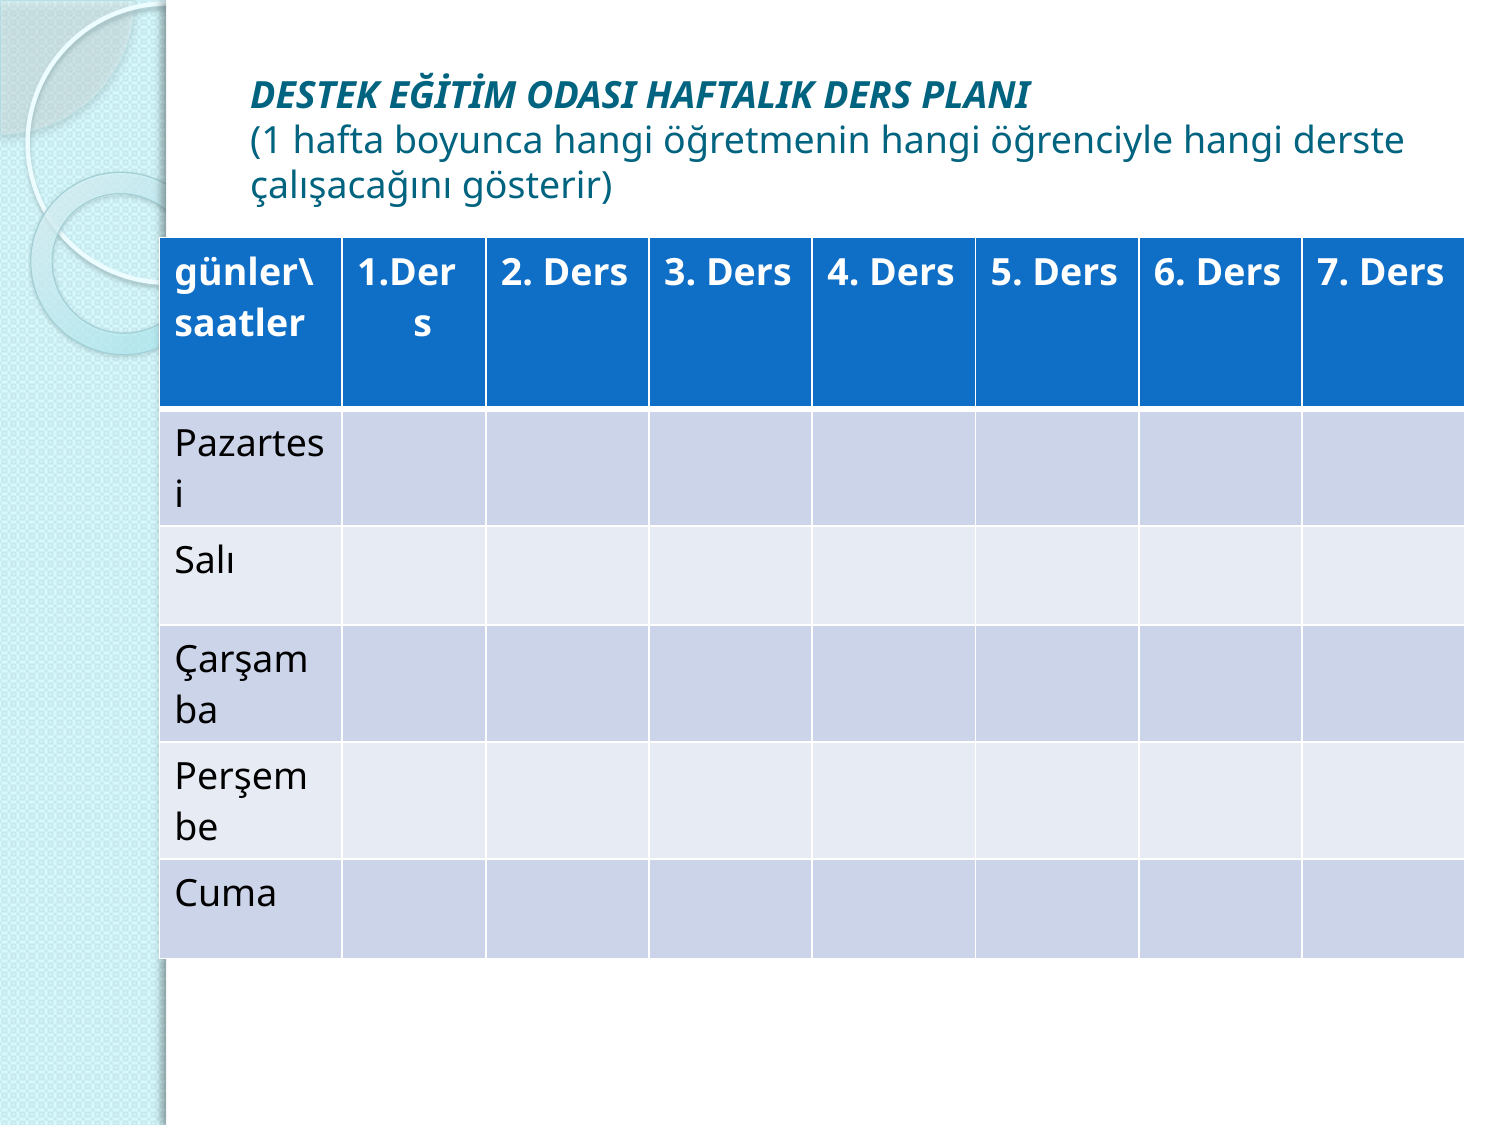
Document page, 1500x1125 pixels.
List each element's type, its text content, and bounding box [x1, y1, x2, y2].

title DESTEK EĞİTİM ODASI HAFTALIK DERS PLANI (1 hafta boyunca hangi öğretmenin hangi öğrenciyle hangi derste çalışacağını gösterir) [235, 45, 1466, 233]
table_cell [813, 860, 975, 958]
table_cell [976, 860, 1138, 958]
table_cell Salı [160, 527, 341, 624]
table_cell [650, 527, 811, 624]
table_cell [650, 626, 811, 741]
table_cell Çarşamba [160, 626, 341, 741]
table_cell [813, 626, 975, 741]
table_cell [1140, 412, 1301, 525]
table_cell [1140, 527, 1301, 624]
table_cell [650, 860, 811, 958]
table_cell Pazartesi [160, 412, 341, 525]
table_cell [976, 412, 1138, 525]
table_cell [343, 527, 485, 624]
table_header 2. Ders [487, 238, 648, 406]
table_header 4. Ders [813, 238, 975, 406]
table_cell [343, 626, 485, 741]
table_cell Perşembe [160, 743, 341, 858]
table_cell [650, 743, 811, 858]
table_cell [343, 743, 485, 858]
table_cell [1140, 743, 1301, 858]
table_cell [1140, 626, 1301, 741]
table_cell [487, 626, 648, 741]
table_cell [976, 743, 1138, 858]
table_cell [487, 412, 648, 525]
table_cell [487, 860, 648, 958]
table_header 7. Ders [1303, 238, 1464, 406]
table_header günler\ saatler [160, 238, 341, 406]
table_header 5. Ders [976, 238, 1138, 406]
table_cell [1303, 626, 1464, 741]
table_cell [1303, 743, 1464, 858]
table_cell Cuma [160, 860, 341, 958]
table_cell [813, 527, 975, 624]
table_cell [487, 527, 648, 624]
table_cell [1303, 527, 1464, 624]
table_cell [1303, 412, 1464, 525]
table_cell [487, 743, 648, 858]
table_cell [650, 412, 811, 525]
table_header 6. Ders [1140, 238, 1301, 406]
table_cell [343, 860, 485, 958]
table_cell [976, 626, 1138, 741]
table_cell [813, 743, 975, 858]
table_header 1.Ders [343, 238, 485, 406]
table_cell [1140, 860, 1301, 958]
table_cell [1303, 860, 1464, 958]
table_cell [976, 527, 1138, 624]
table_cell [813, 412, 975, 525]
table_cell [343, 412, 485, 525]
table_header 3. Ders [650, 238, 811, 406]
